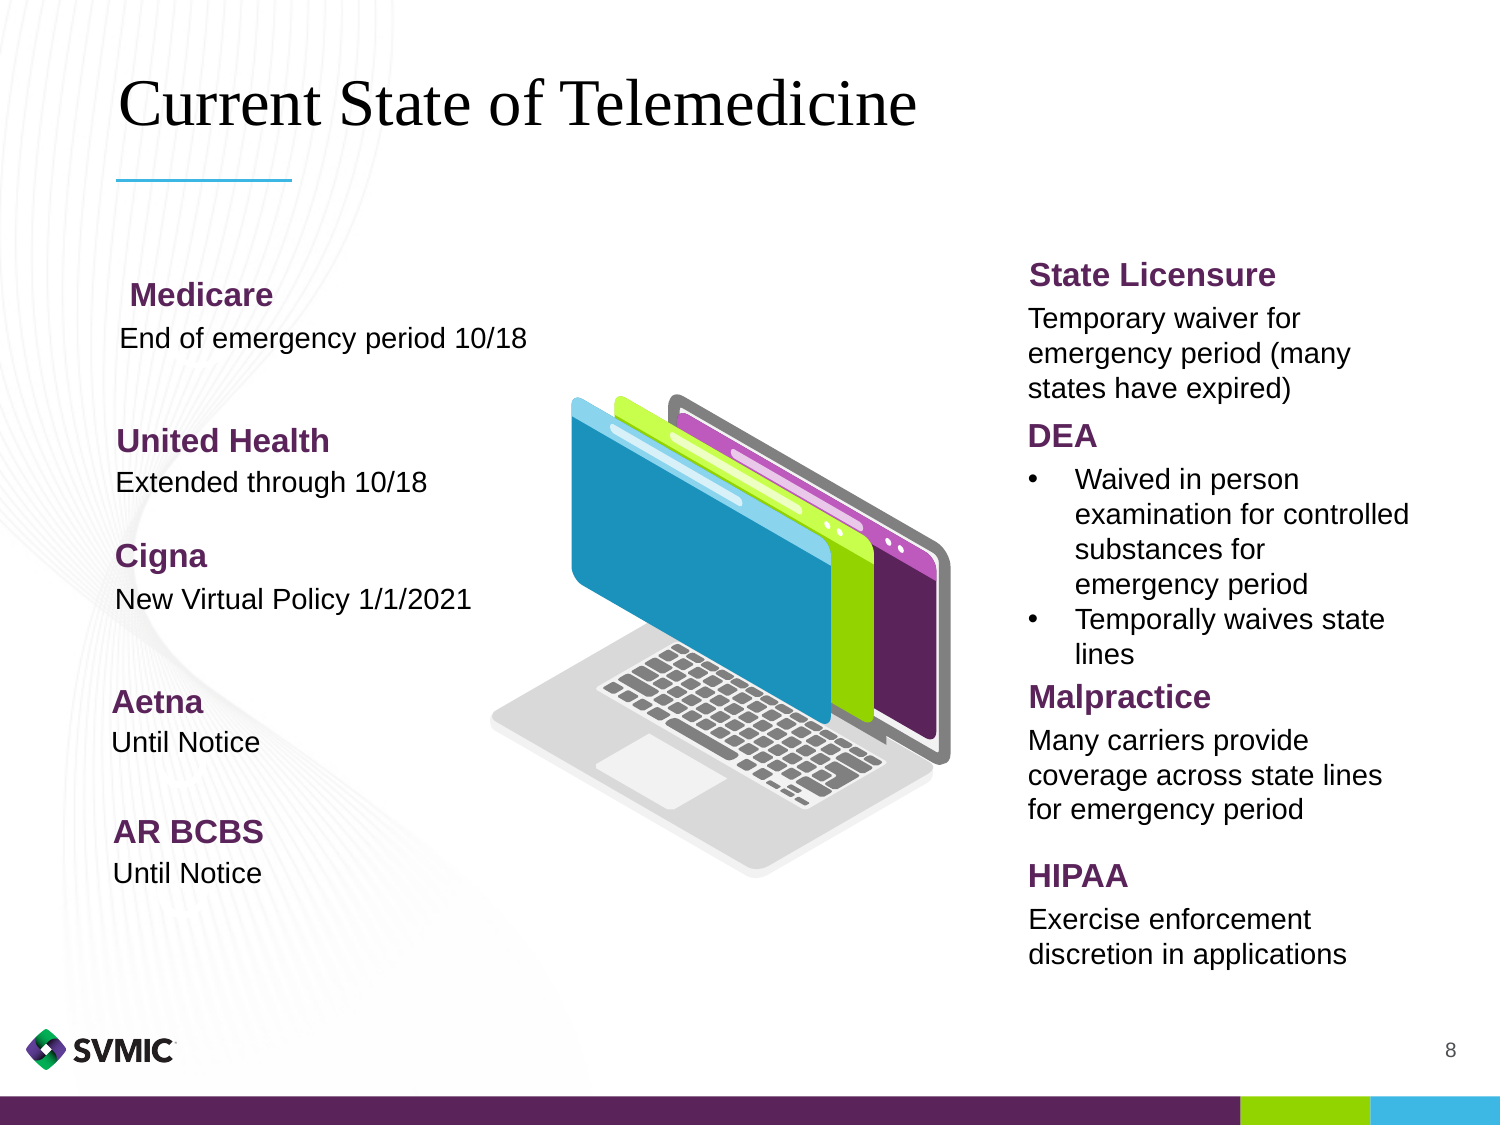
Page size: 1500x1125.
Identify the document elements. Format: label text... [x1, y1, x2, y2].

picture [0, 0, 1500, 1096]
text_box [103, 264, 572, 369]
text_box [95, 656, 516, 789]
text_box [1012, 406, 1433, 666]
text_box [1012, 244, 1433, 406]
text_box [99, 525, 557, 630]
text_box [96, 801, 518, 919]
title Current State of Telemedicine [103, 59, 1397, 153]
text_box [486, 394, 951, 880]
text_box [1012, 846, 1434, 980]
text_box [1012, 666, 1433, 835]
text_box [99, 395, 521, 525]
